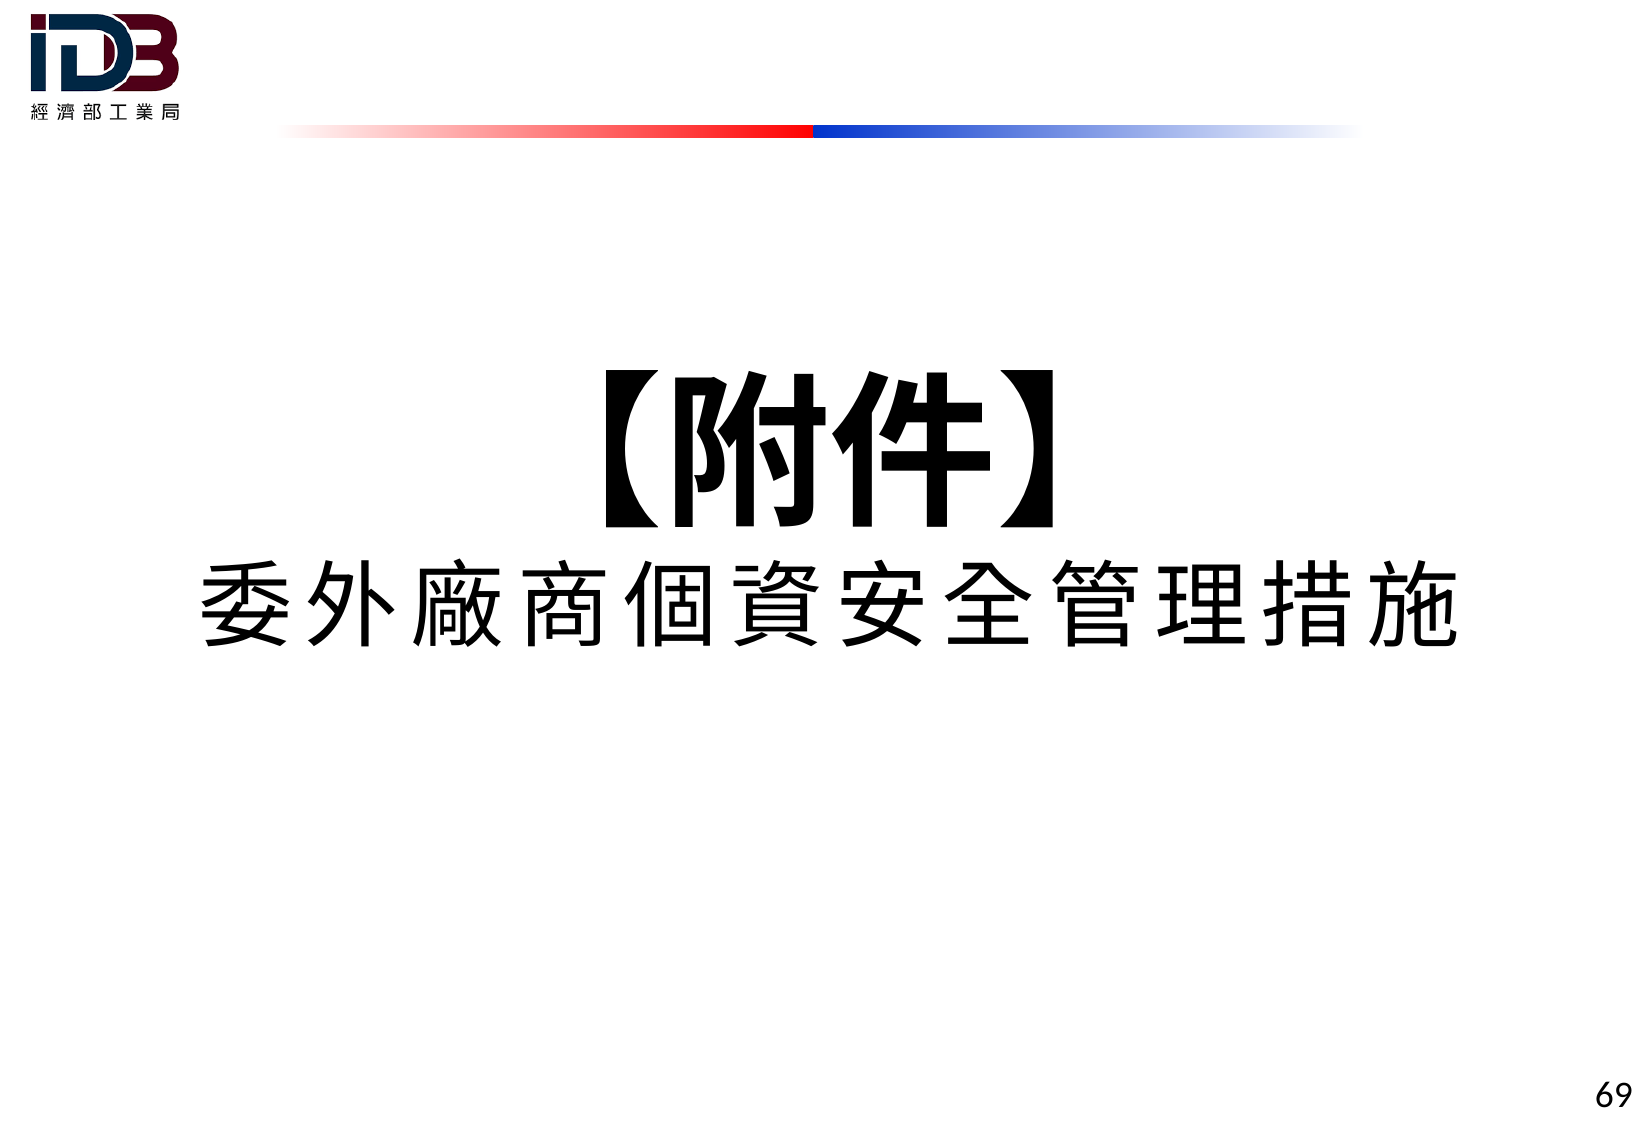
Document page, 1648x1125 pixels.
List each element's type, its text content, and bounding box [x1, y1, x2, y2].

text_box 【附件】 委外廠商個資安全管理措施 [150, 338, 1510, 666]
picture [0, 0, 207, 132]
